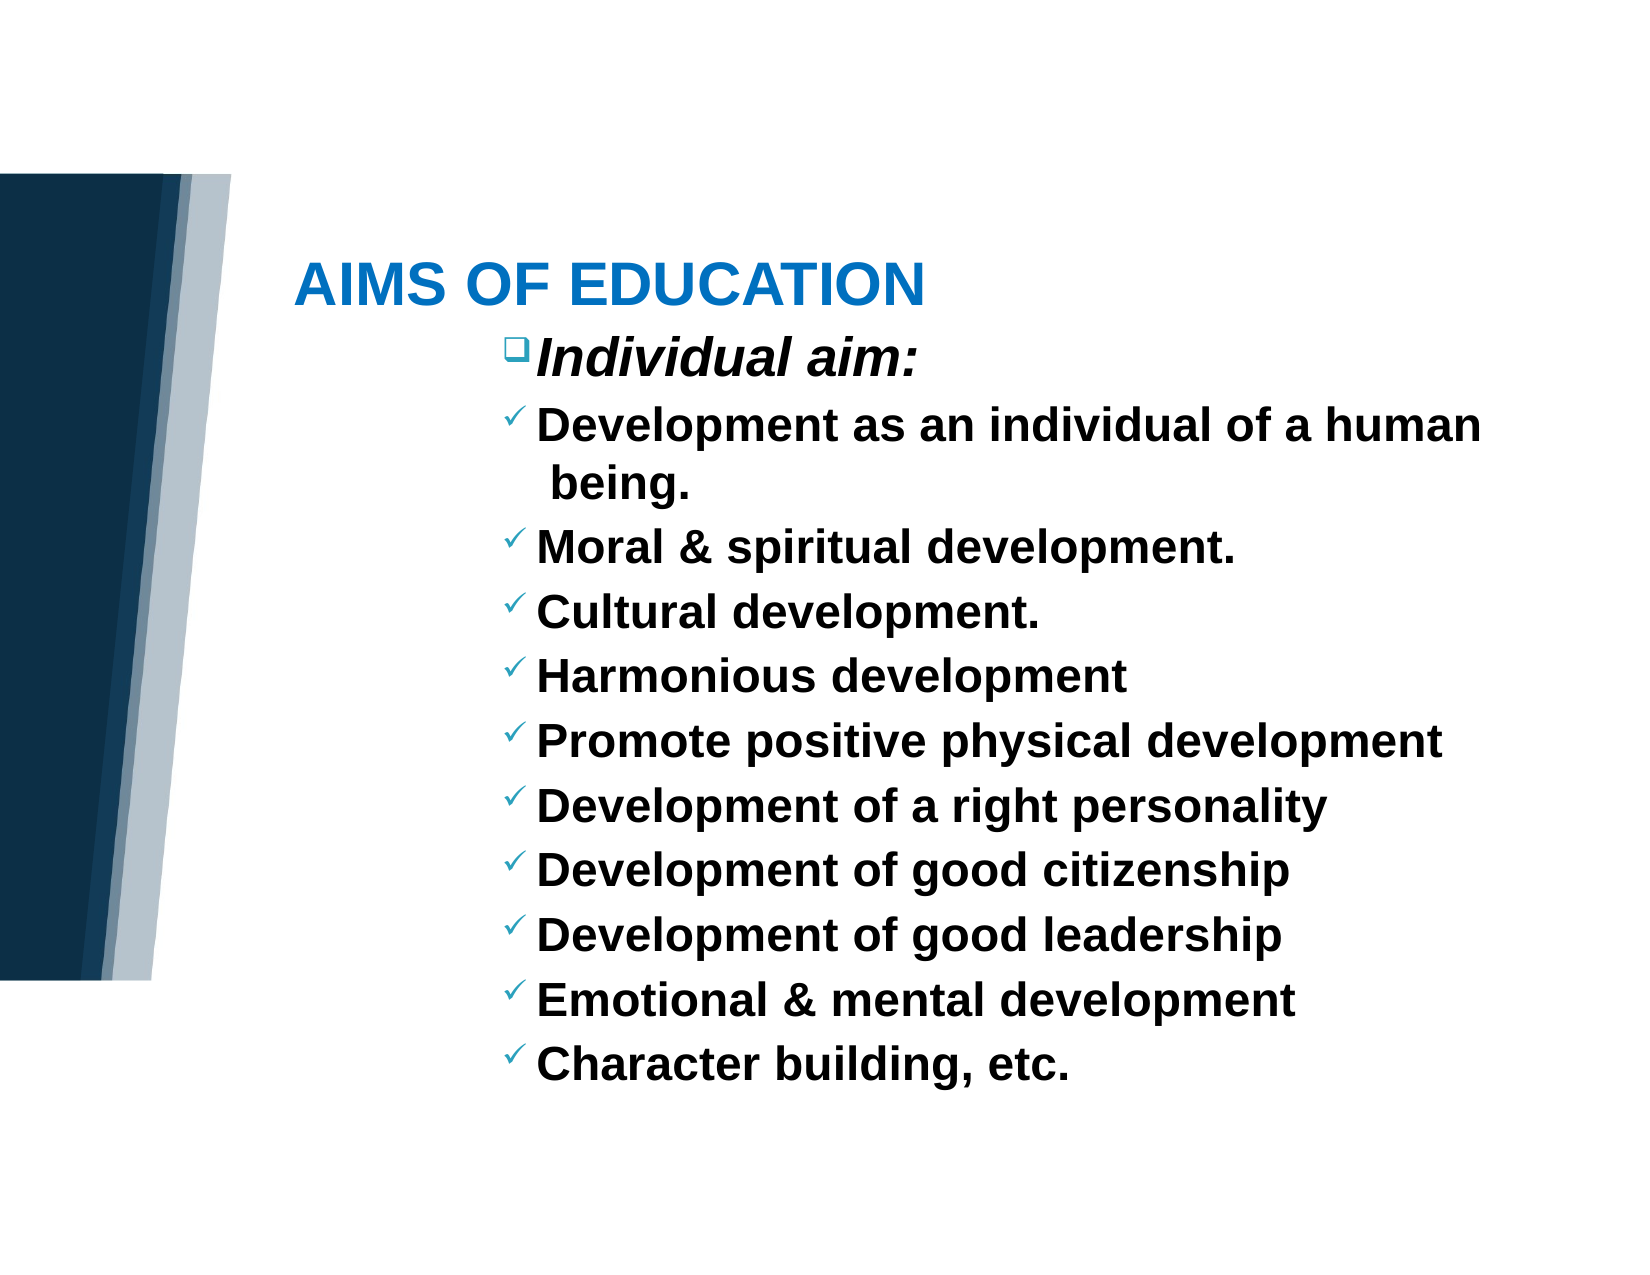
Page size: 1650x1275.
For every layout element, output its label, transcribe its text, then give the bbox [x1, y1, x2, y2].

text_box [0, 173, 232, 982]
title AIMS OF EDUCATION [291, 240, 935, 457]
text_box Individual aim: Development as an individual of a human being. Moral & spiritual development. Cultural development. Harmonious development Promote positive physical development Development of a right personality Development of good citizenship Development of good leadership Emotional & mental development Character building, etc. [499, 310, 1487, 1090]
